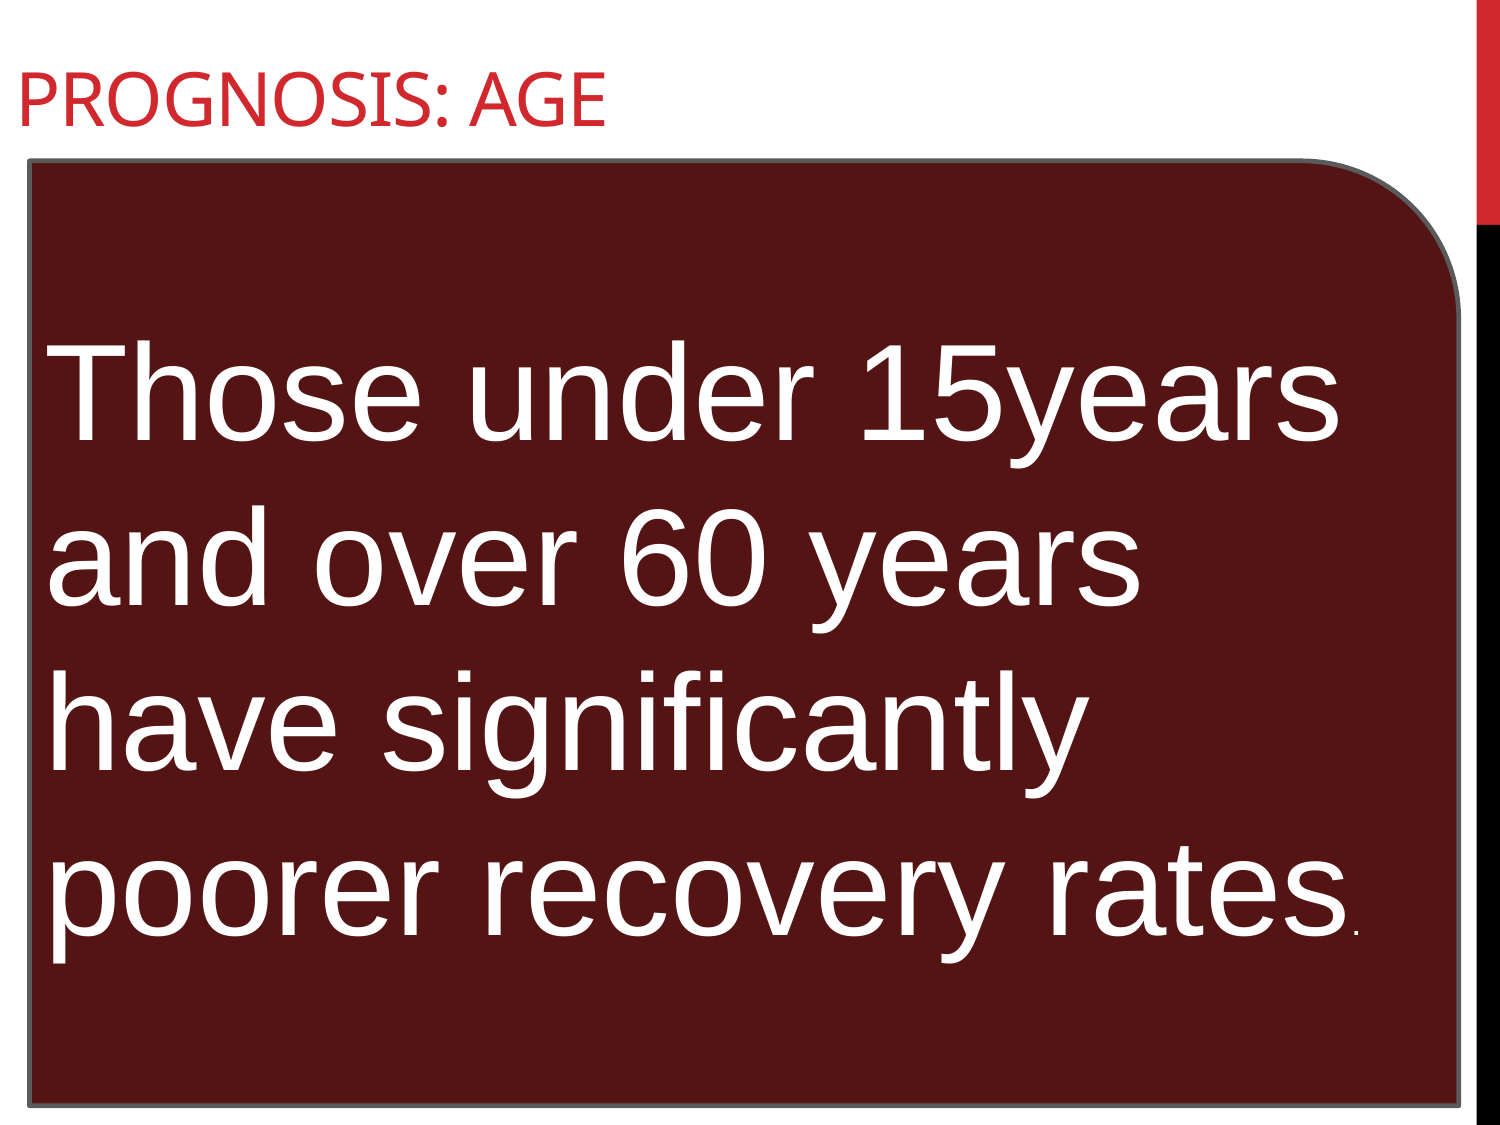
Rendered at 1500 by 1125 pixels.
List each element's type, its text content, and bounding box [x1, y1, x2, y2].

title Prognosis: Age [0, 25, 1459, 149]
text_box Those under 15years and over 60 years have significantly poorer recovery rates. [27, 158, 1462, 1109]
